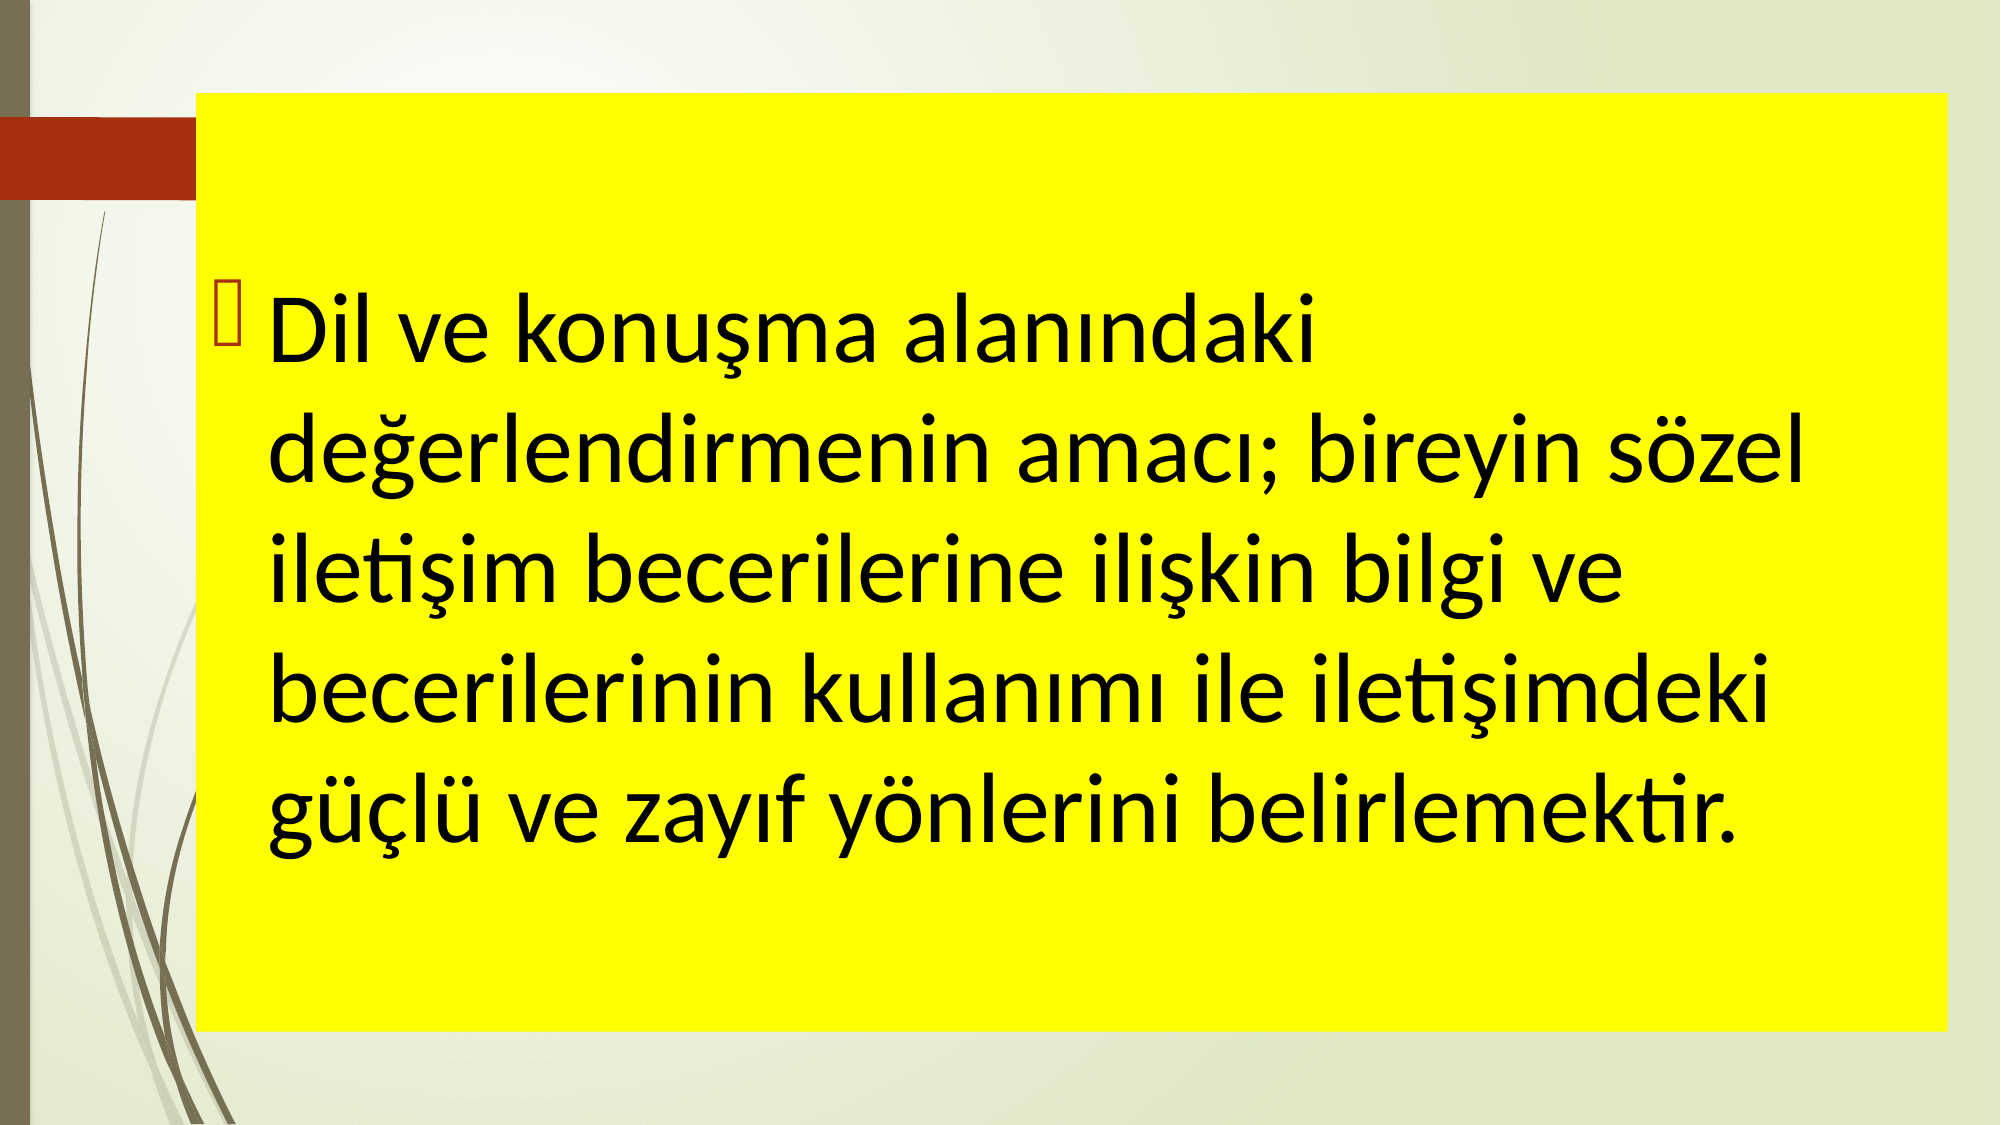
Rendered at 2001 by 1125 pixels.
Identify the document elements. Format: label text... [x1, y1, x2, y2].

list Dil ve konuşma alanındaki değerlendirmenin amacı; bireyin sözel iletişim becerilerine ilişkin bilgi ve becerilerinin kullanımı ile iletişimdeki güçlü ve zayıf yönlerini belirlemektir. [196, 93, 1948, 1032]
